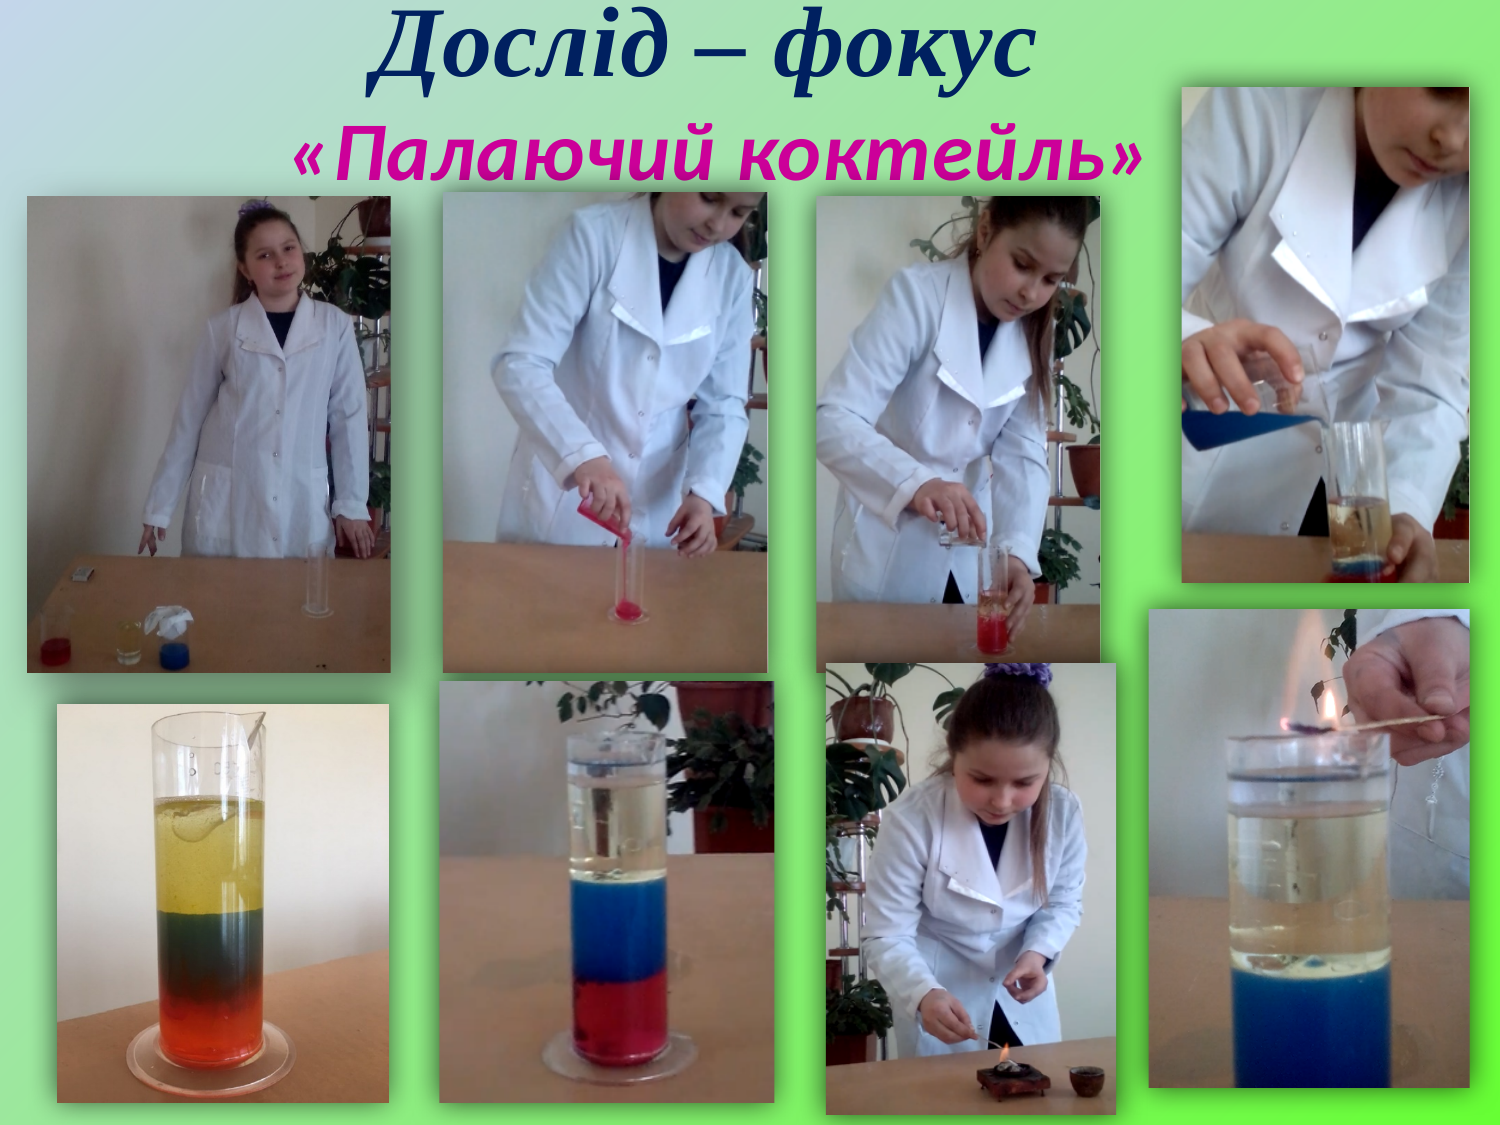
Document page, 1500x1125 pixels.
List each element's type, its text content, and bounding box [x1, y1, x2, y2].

text_box Дослід – фокус «Палаючий коктейль» [0, 0, 1470, 205]
picture [57, 703, 389, 1103]
picture [1148, 608, 1470, 1088]
picture [442, 192, 769, 673]
picture [18, 196, 391, 673]
picture [815, 196, 1117, 1115]
picture [438, 680, 775, 1103]
picture [1181, 87, 1470, 583]
